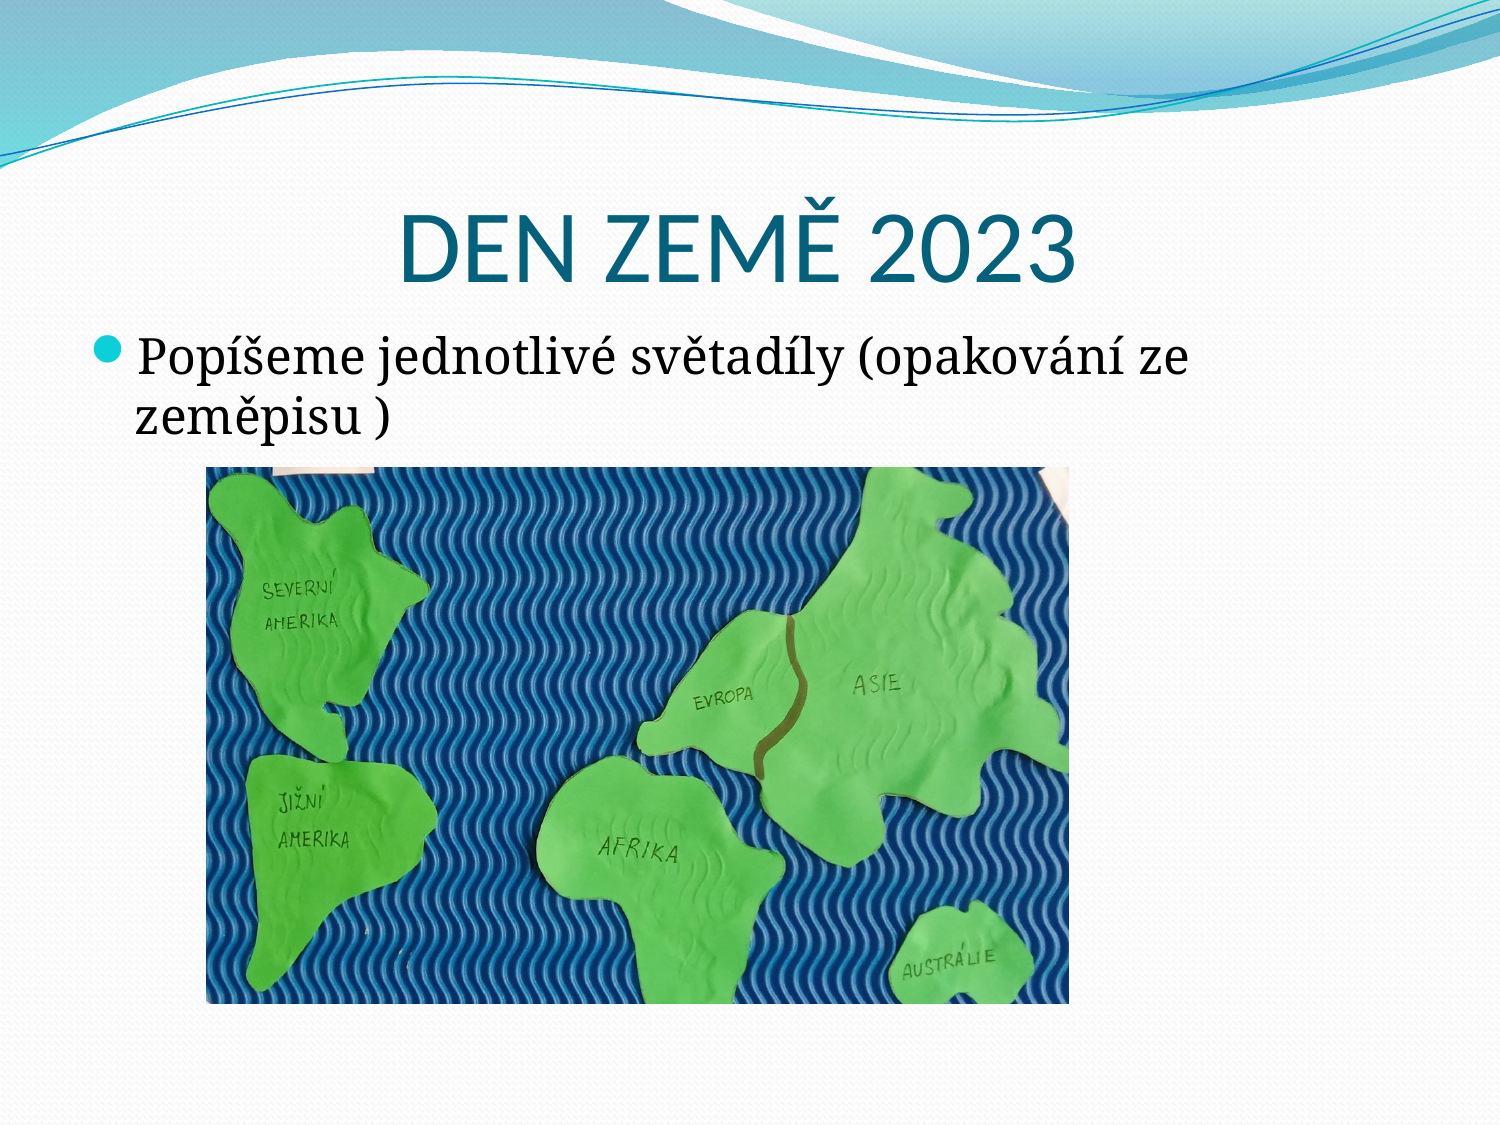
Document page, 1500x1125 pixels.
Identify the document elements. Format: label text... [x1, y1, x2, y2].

title DEN ZEMĚ 2023 [75, 115, 1425, 303]
picture [206, 467, 1069, 1005]
list Popíšeme jednotlivé světadíly (opakování ze zeměpisu ) [75, 317, 1425, 1038]
